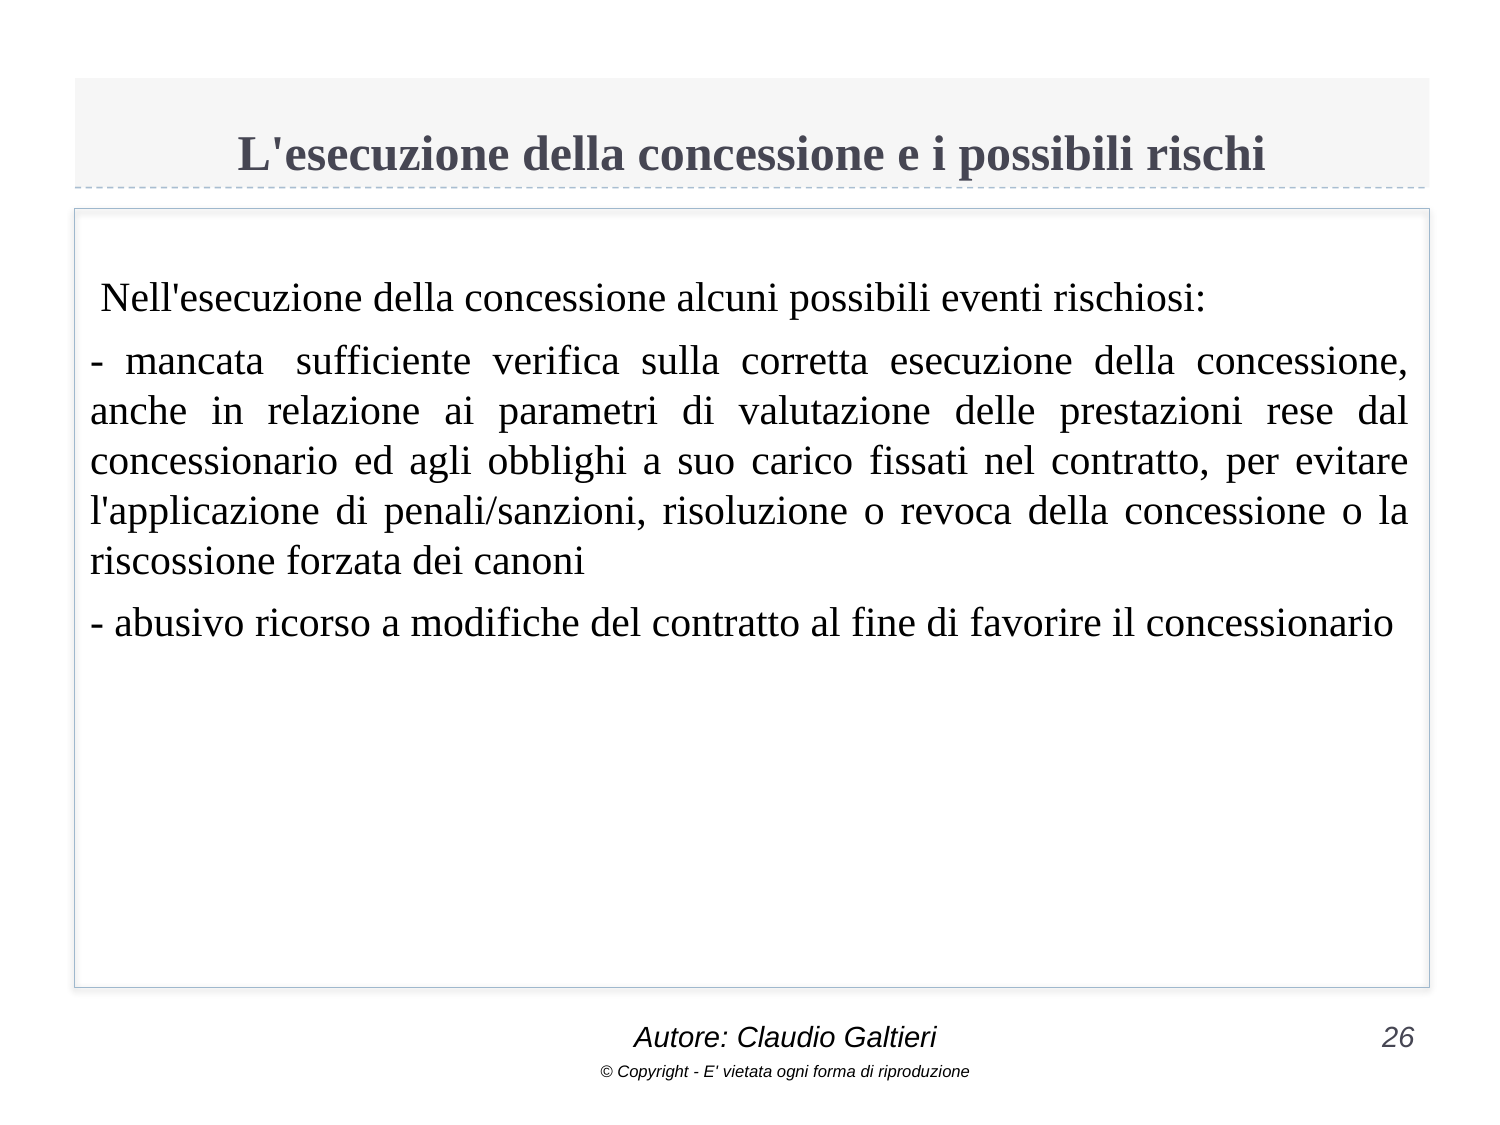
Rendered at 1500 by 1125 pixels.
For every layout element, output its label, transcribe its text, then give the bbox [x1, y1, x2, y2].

list Nell'esecuzione della concessione alcuni possibili eventi rischiosi: - mancata sufficiente verifica sulla corretta esecuzione della concessione, anche in relazione ai parametri di valutazione delle prestazioni rese dal concessionario ed agli obblighi a suo carico fissati nel contratto, per evitare l'applicazione di penali/sanzioni, risoluzione o revoca della concessione o la riscossione forzata dei canoni - abusivo ricorso a modifiche del contratto al fine di favorire il concessionario [75, 200, 1425, 988]
title L'esecuzione della concessione e i possibili rischi [75, 78, 1430, 188]
